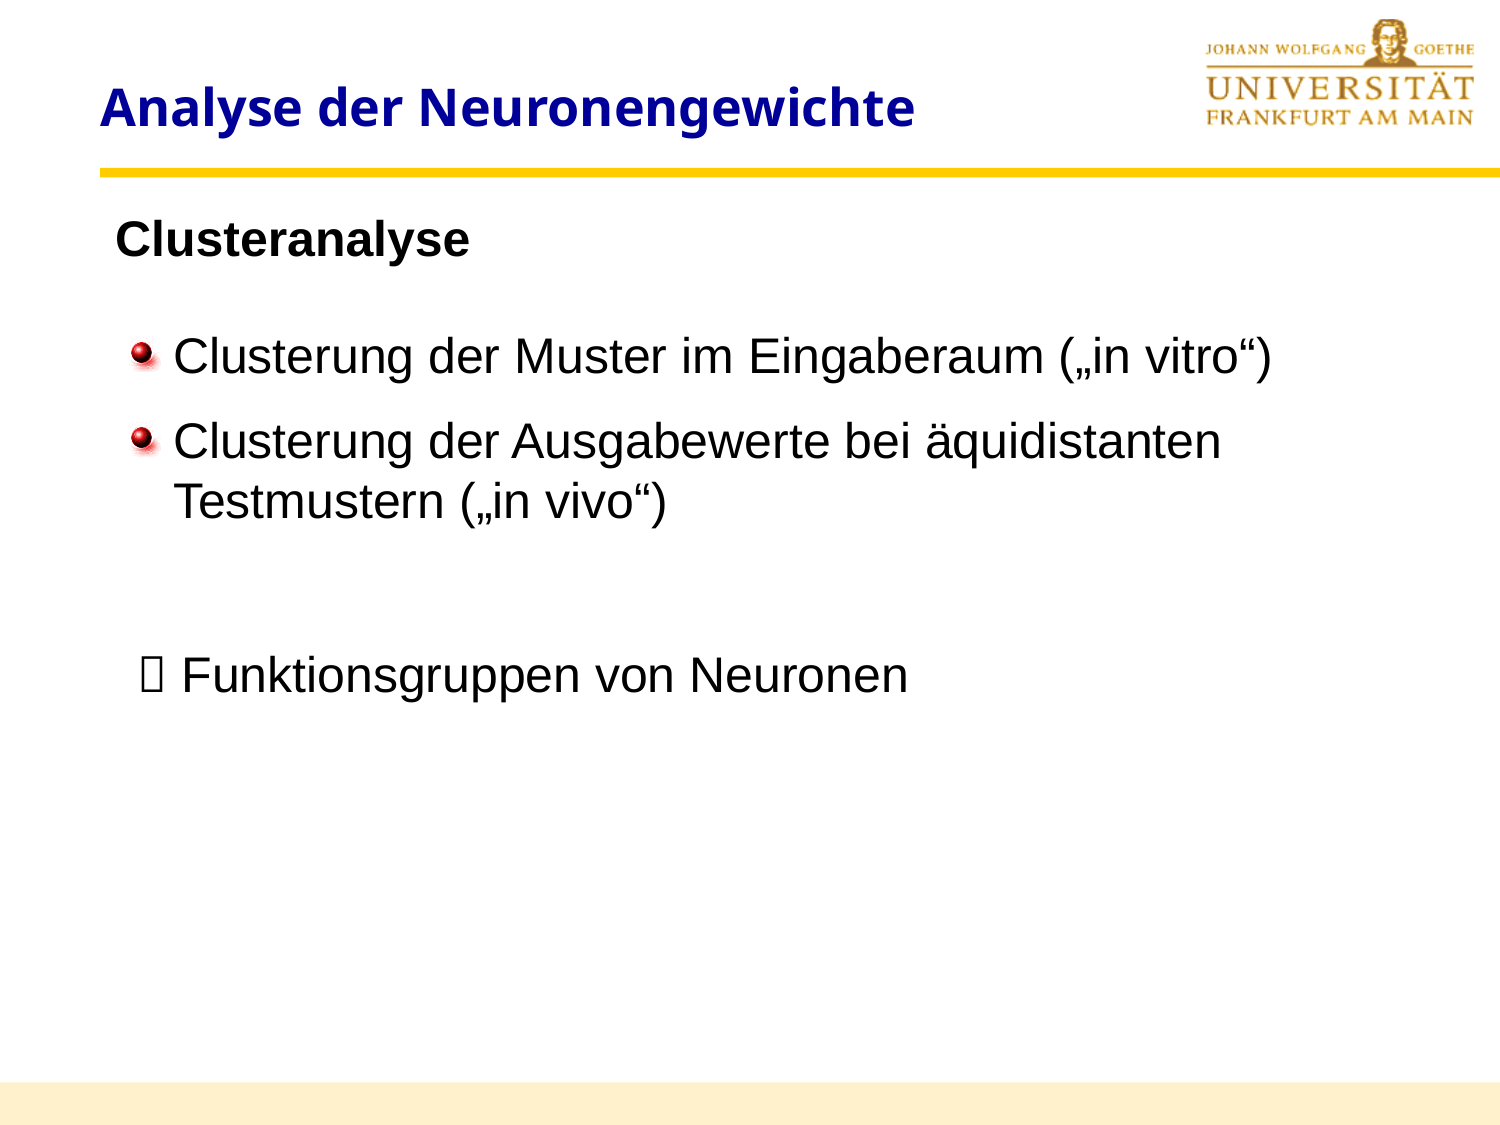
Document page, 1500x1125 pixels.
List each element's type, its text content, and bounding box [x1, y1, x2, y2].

picture [129, 421, 161, 457]
text_box Clusterung der Muster im Eingaberaum („in vitro“) Clusterung der Ausgabewerte bei äquidistanten Testmustern („in vivo“) [114, 316, 1455, 537]
title Analyse der Neuronengewichte [100, 66, 1187, 149]
picture [1198, 19, 1481, 136]
picture [129, 336, 161, 372]
list Clusteranalyse [100, 208, 1500, 301]
text_box  Funktionsgruppen von Neuronen [122, 635, 1005, 711]
